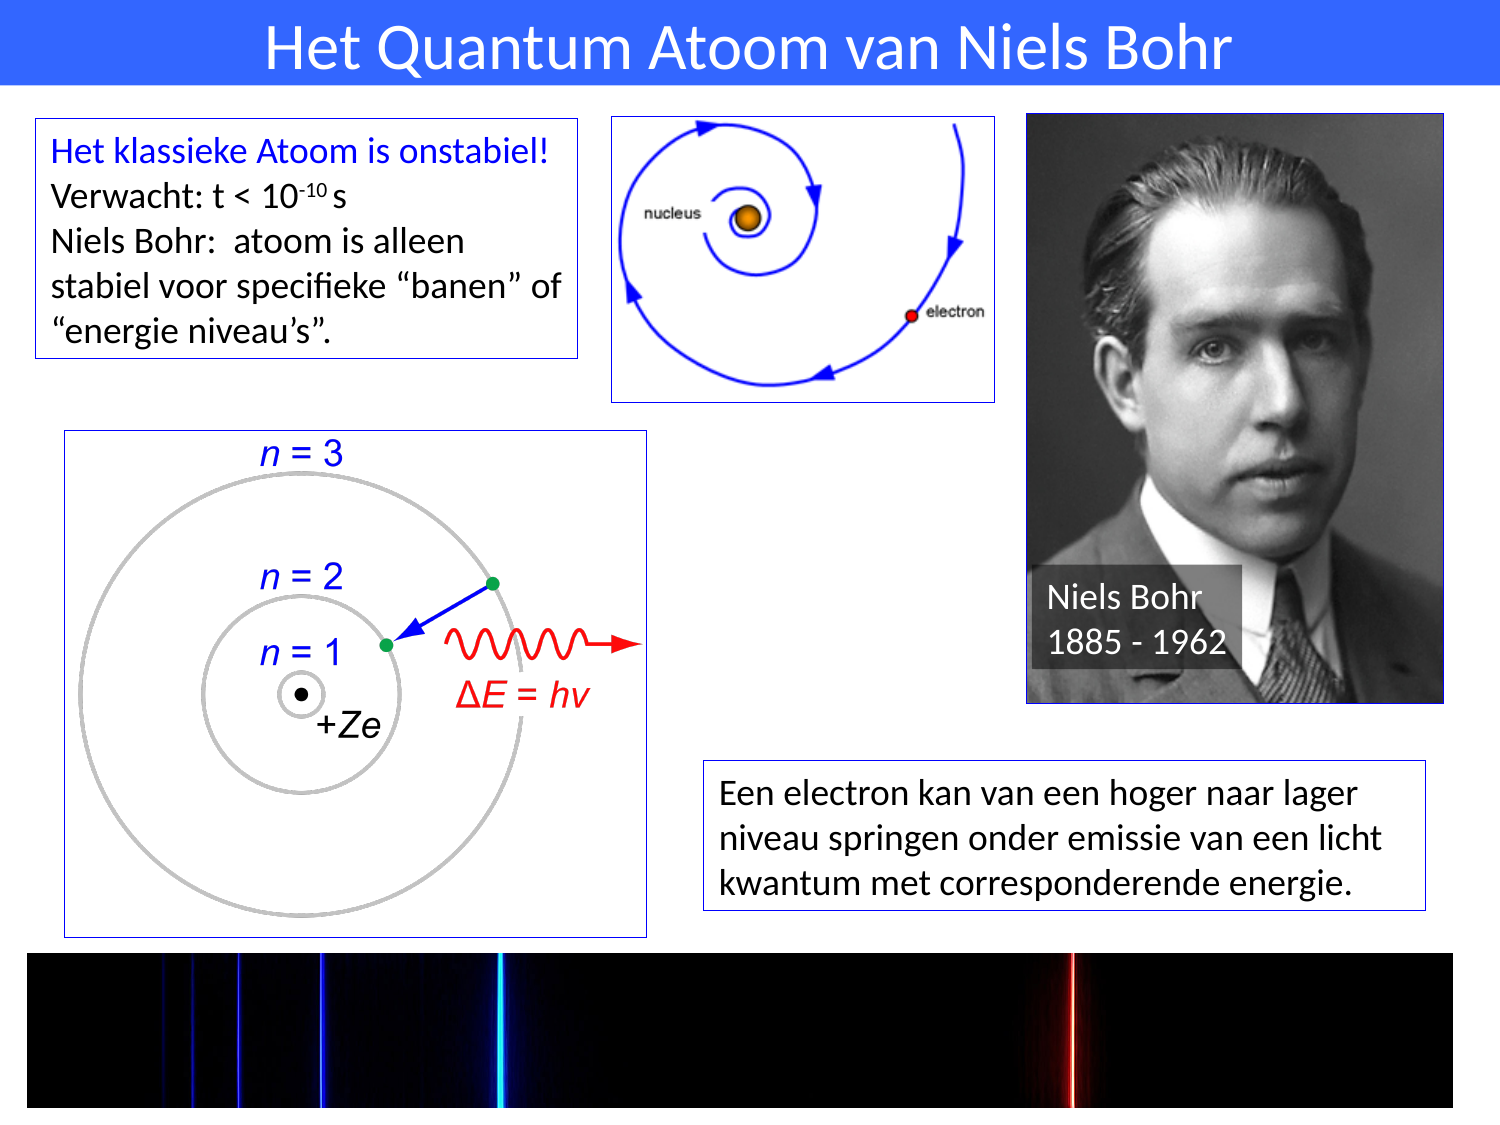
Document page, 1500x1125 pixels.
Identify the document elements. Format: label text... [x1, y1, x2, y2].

picture [26, 953, 1453, 1108]
picture [1026, 113, 1444, 704]
picture [64, 430, 648, 939]
text_box Een electron kan van een hoger naar lager niveau springen onder emissie van een licht kwantum met corresponderende energie. [703, 760, 1426, 911]
title Het Quantum Atoom van Niels Bohr [0, 0, 1500, 86]
text_box Het klassieke Atoom is onstabiel! Verwacht: t < 10-10 s Niels Bohr: atoom is alleen stabiel voor specifieke “banen” of “energie niveau’s”. [35, 118, 578, 359]
picture [611, 116, 995, 403]
